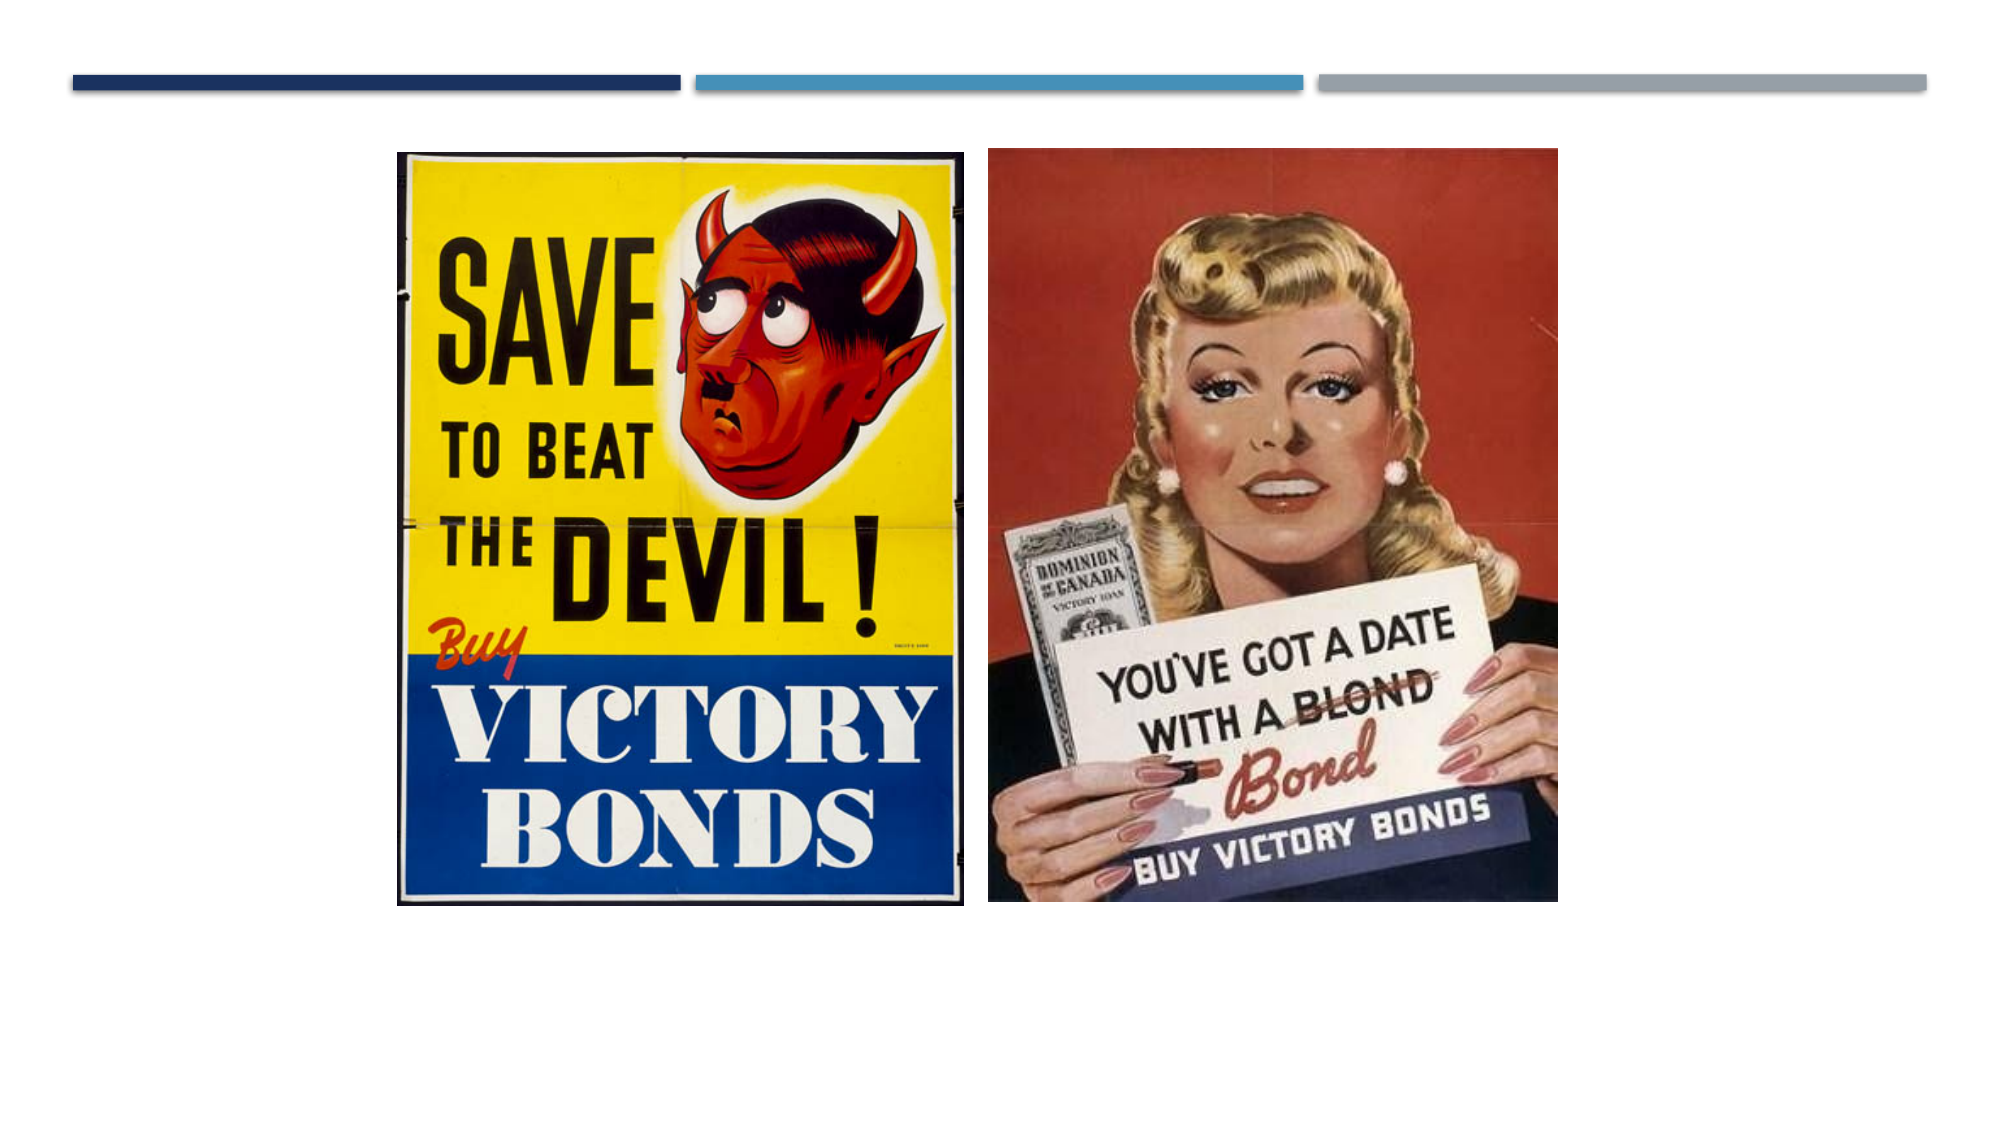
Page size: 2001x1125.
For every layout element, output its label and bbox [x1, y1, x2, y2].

picture [397, 152, 964, 906]
picture [987, 148, 1559, 903]
